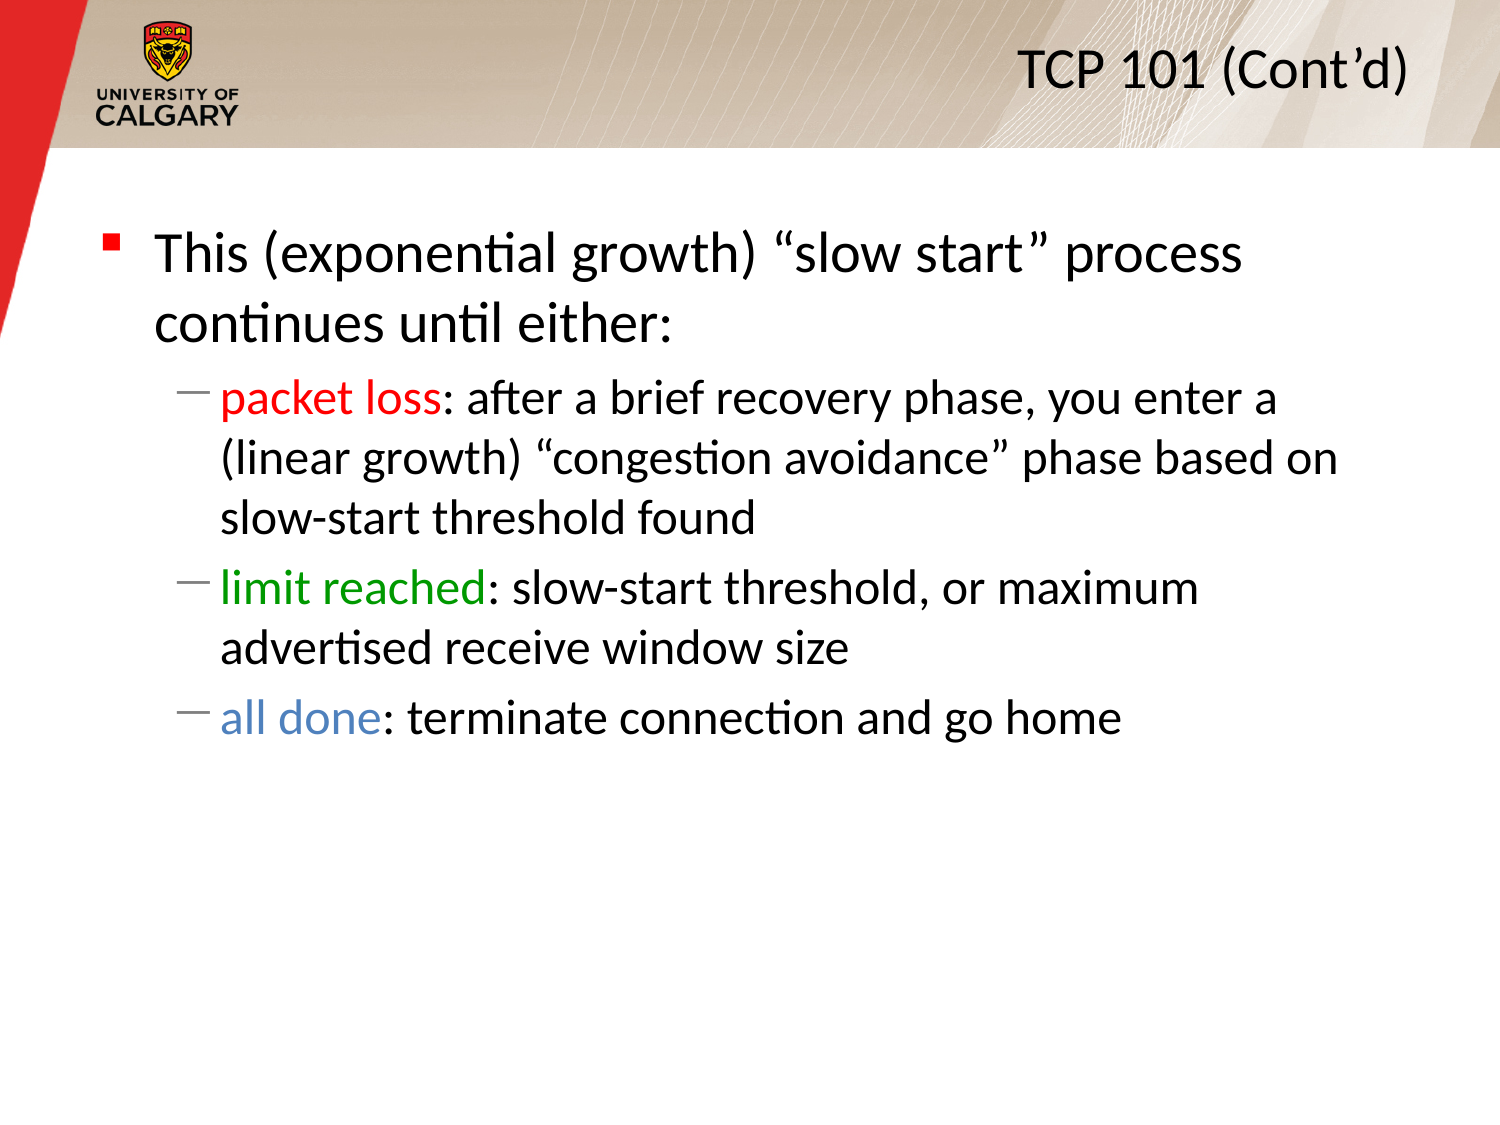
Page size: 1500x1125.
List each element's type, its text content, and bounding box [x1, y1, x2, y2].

title TCP 101 (Cont’d) [219, 0, 1425, 131]
list This (exponential growth) “slow start” process continues until either: packet loss: after a brief recovery phase, you enter a (linear growth) “congestion avoidance” phase based on slow-start threshold found limit reached: slow-start threshold, or maximum advertised receive window size all done: terminate connection and go home [83, 206, 1434, 1005]
picture [0, 0, 1500, 1125]
